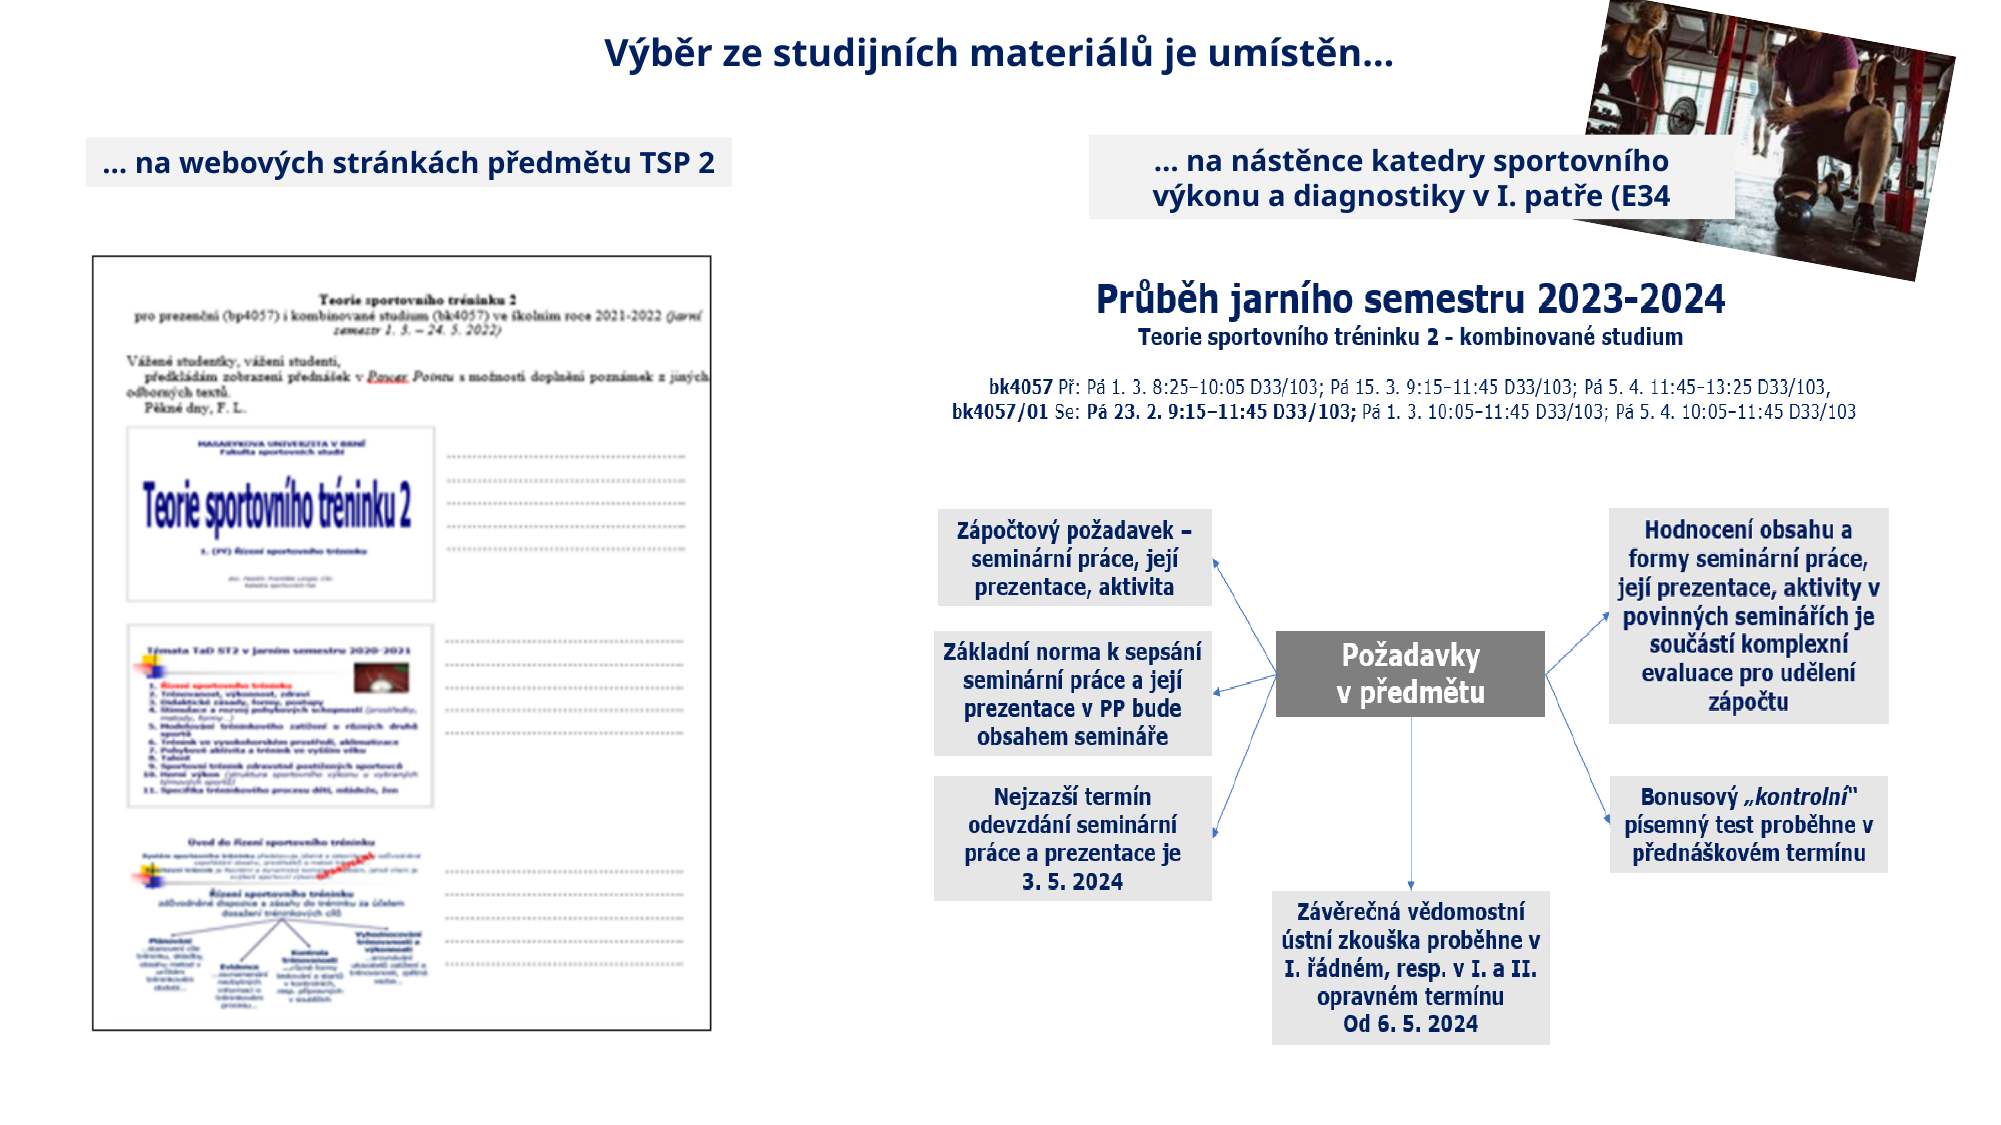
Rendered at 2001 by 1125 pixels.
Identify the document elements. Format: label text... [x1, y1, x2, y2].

text_box … na webových stránkách předmětu TSP 2 [85, 137, 732, 187]
text_box … na nástěnce katedry sportovního výkonu a diagnostiky v I. patře (E34 [1088, 134, 1587, 220]
text_box Výběr ze studijních materiálů je umístěn… [155, 21, 1605, 82]
picture [85, 251, 716, 1036]
picture [927, 0, 1956, 1058]
